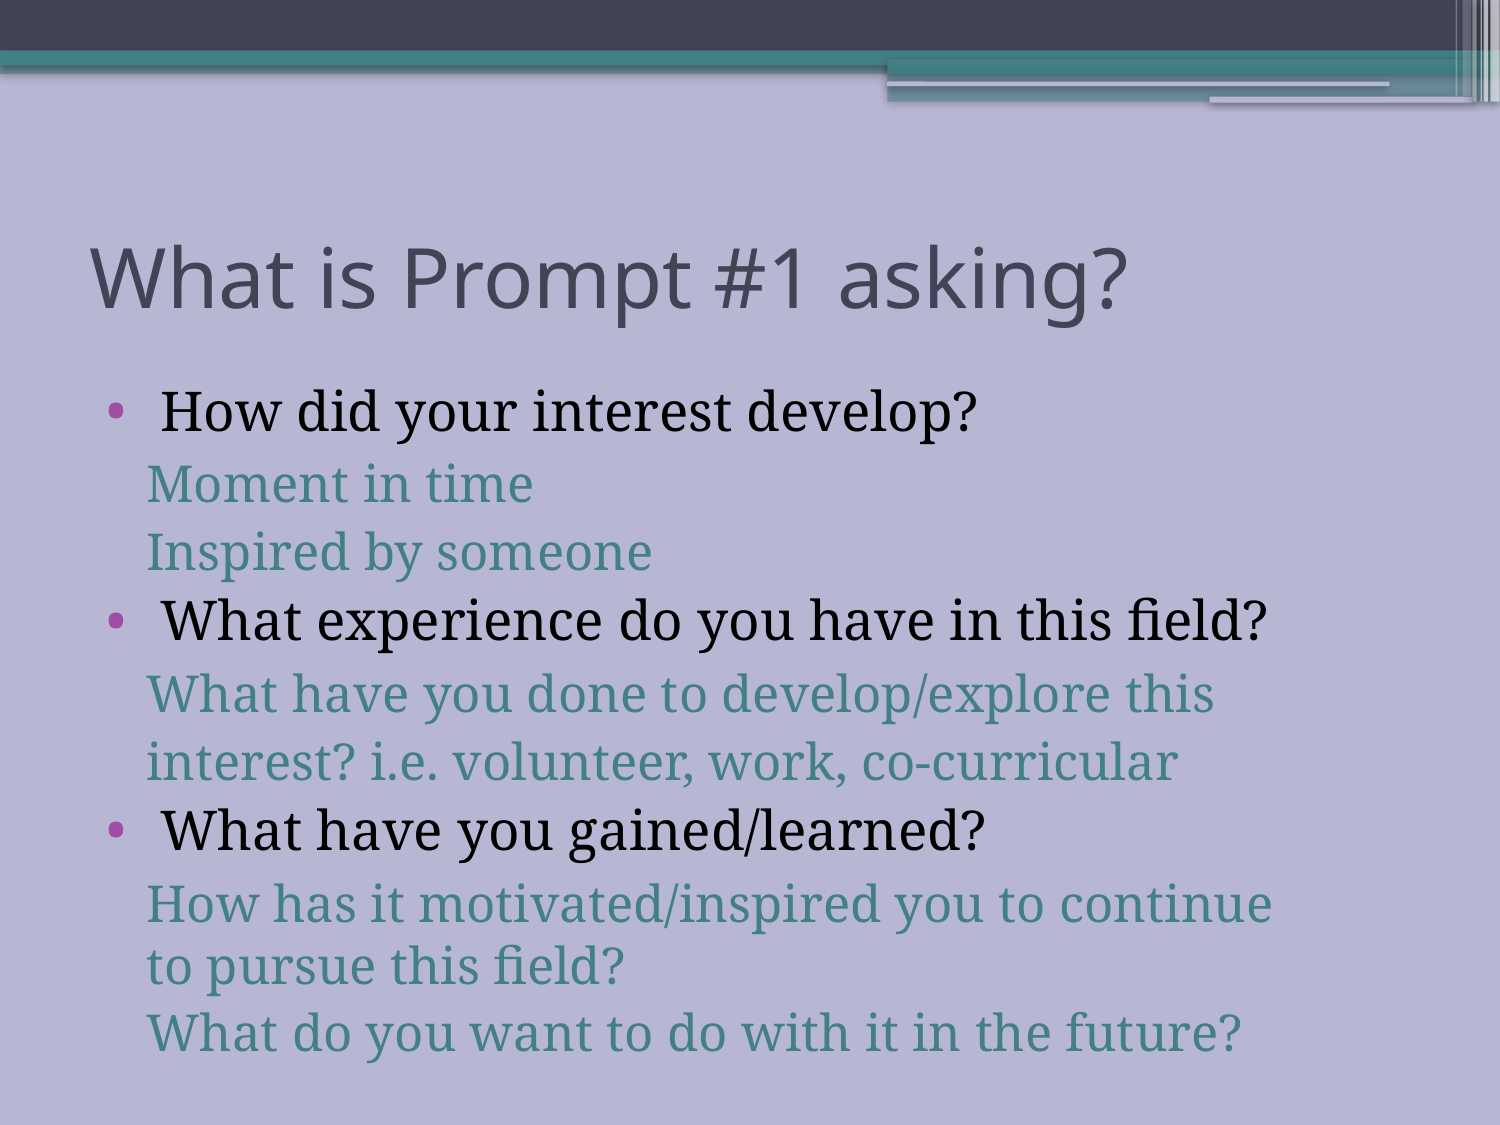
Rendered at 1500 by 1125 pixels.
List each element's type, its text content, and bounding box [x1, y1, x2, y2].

title What is Prompt #1 asking? [75, 187, 1425, 363]
list How did your interest develop? Moment in time Inspired by someone What experience do you have in this field? What have you done to develop/explore this interest? i.e. volunteer, work, co-curricular What have you gained/learned? How has it motivated/inspired you to continue to pursue this field? What do you want to do with it in the future? [75, 368, 1425, 1079]
